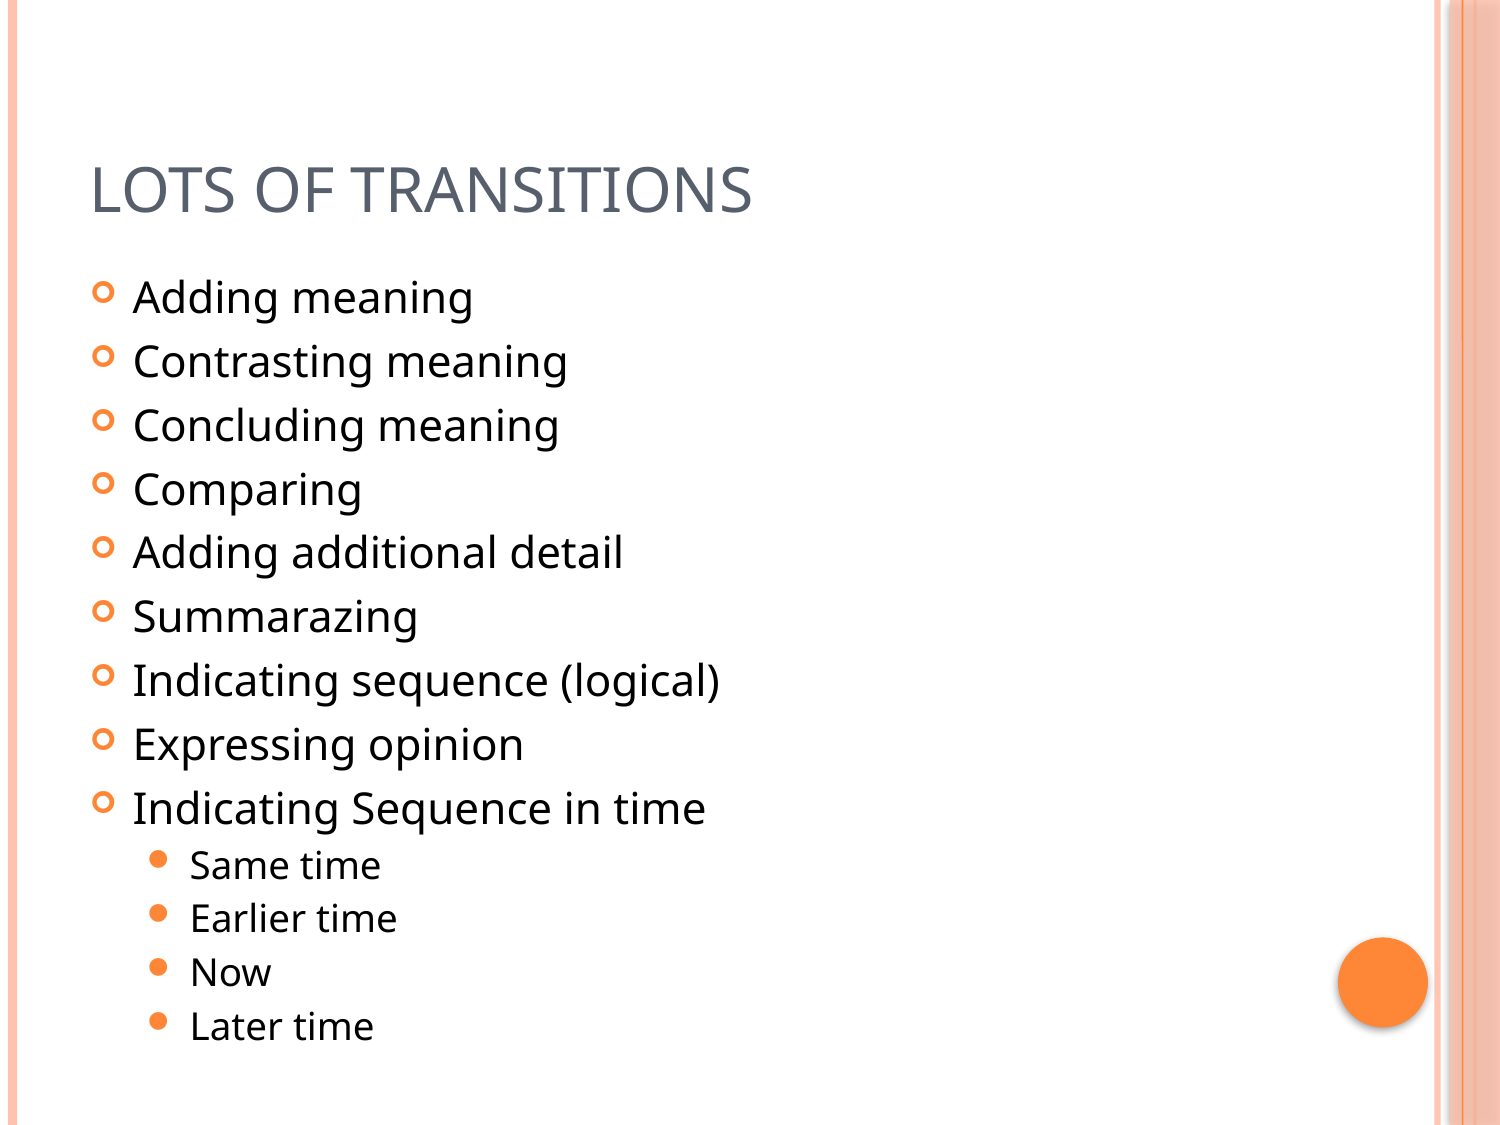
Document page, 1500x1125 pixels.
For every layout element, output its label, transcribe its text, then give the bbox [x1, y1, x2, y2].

list Adding meaning Contrasting meaning Concluding meaning Comparing Adding additional detail Summarazing Indicating sequence (logical) Expressing opinion Indicating Sequence in time Same time Earlier time Now Later time [75, 262, 1300, 1062]
title Lots of Transitions [75, 45, 1300, 233]
